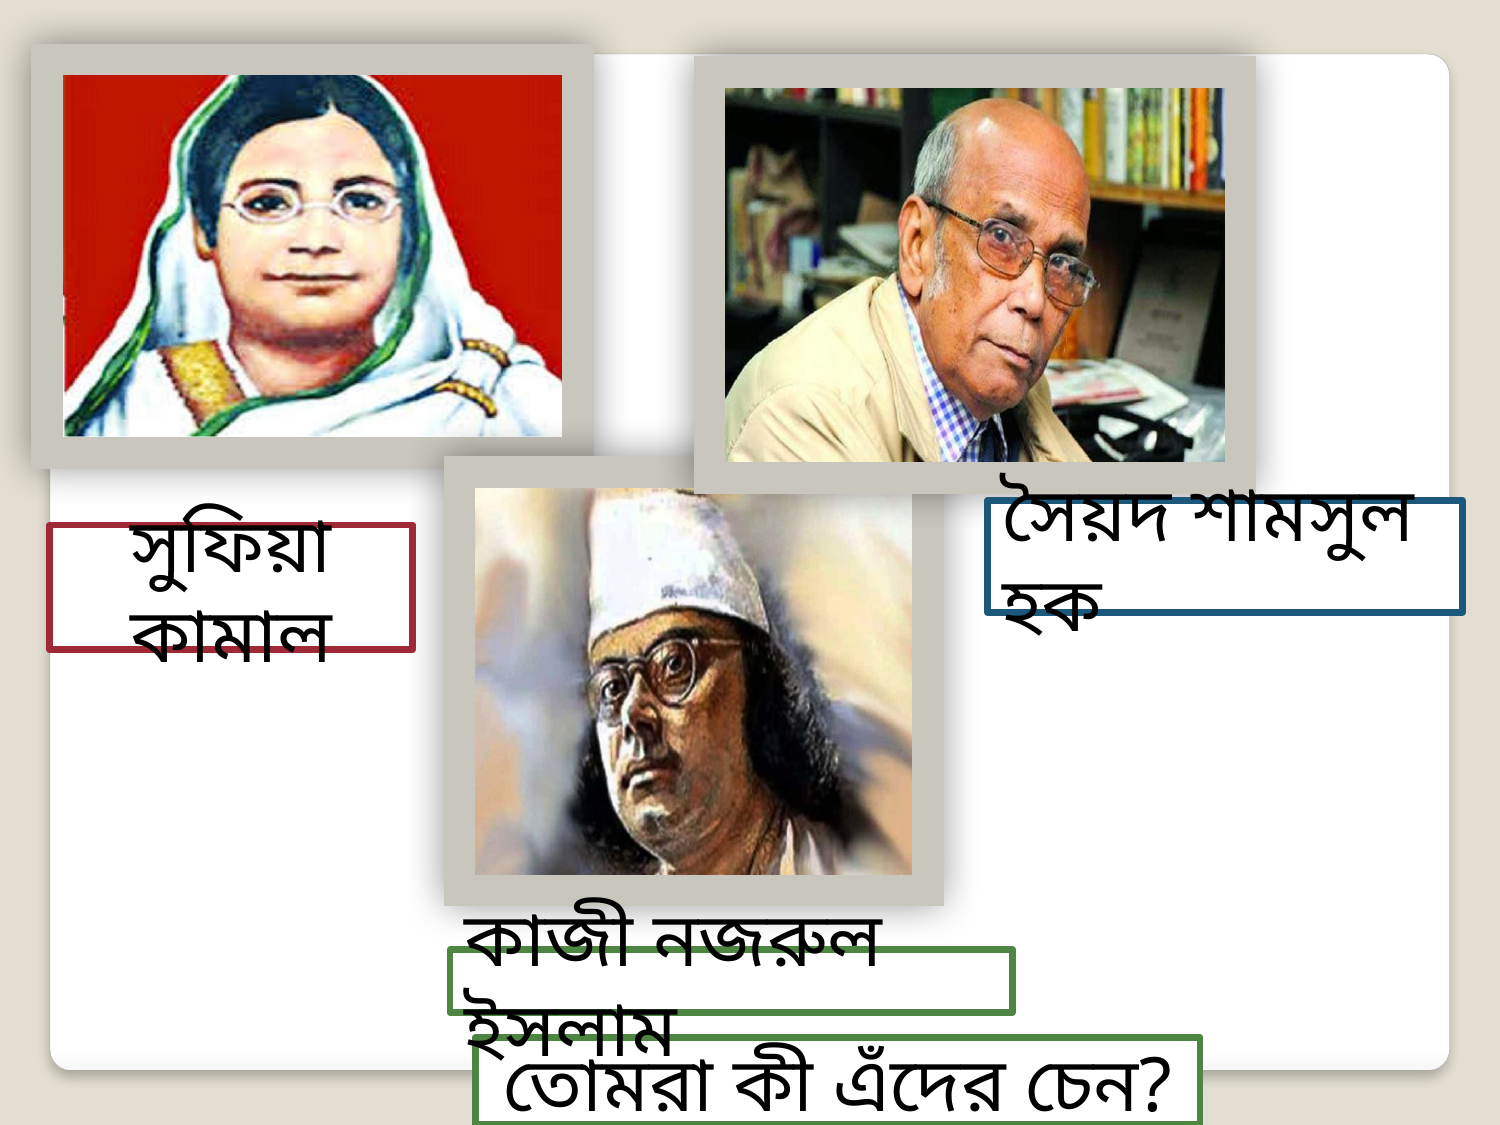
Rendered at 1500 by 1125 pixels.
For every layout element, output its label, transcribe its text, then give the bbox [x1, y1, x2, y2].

text_box কাজী নজরুল ইসলাম [447, 946, 1016, 1016]
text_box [62, 74, 1226, 876]
text_box সুফিয়া কামাল [46, 522, 54, 653]
text_box তোমরা কী এঁদের চেন? [472, 1034, 1203, 1125]
text_box সৈয়দ শামসুল হক [1233, 497, 1466, 616]
